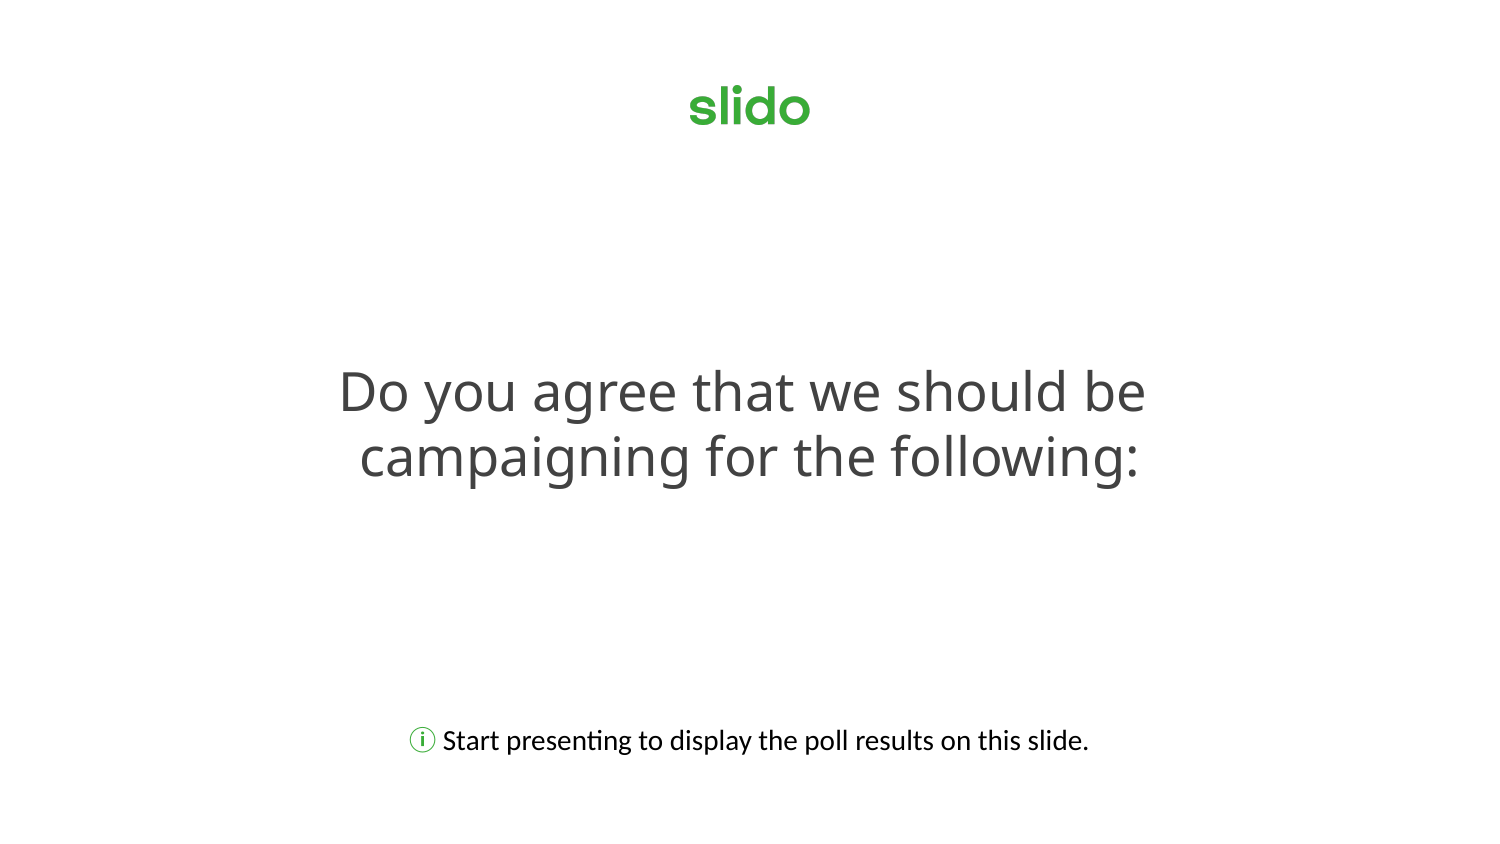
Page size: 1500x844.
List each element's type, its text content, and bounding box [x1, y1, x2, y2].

text_box Do you agree that we should be campaigning for the following: [0, 210, 1500, 633]
text_box ⓘ Start presenting to display the poll results on this slide. [0, 633, 1500, 844]
picture [677, 73, 822, 138]
